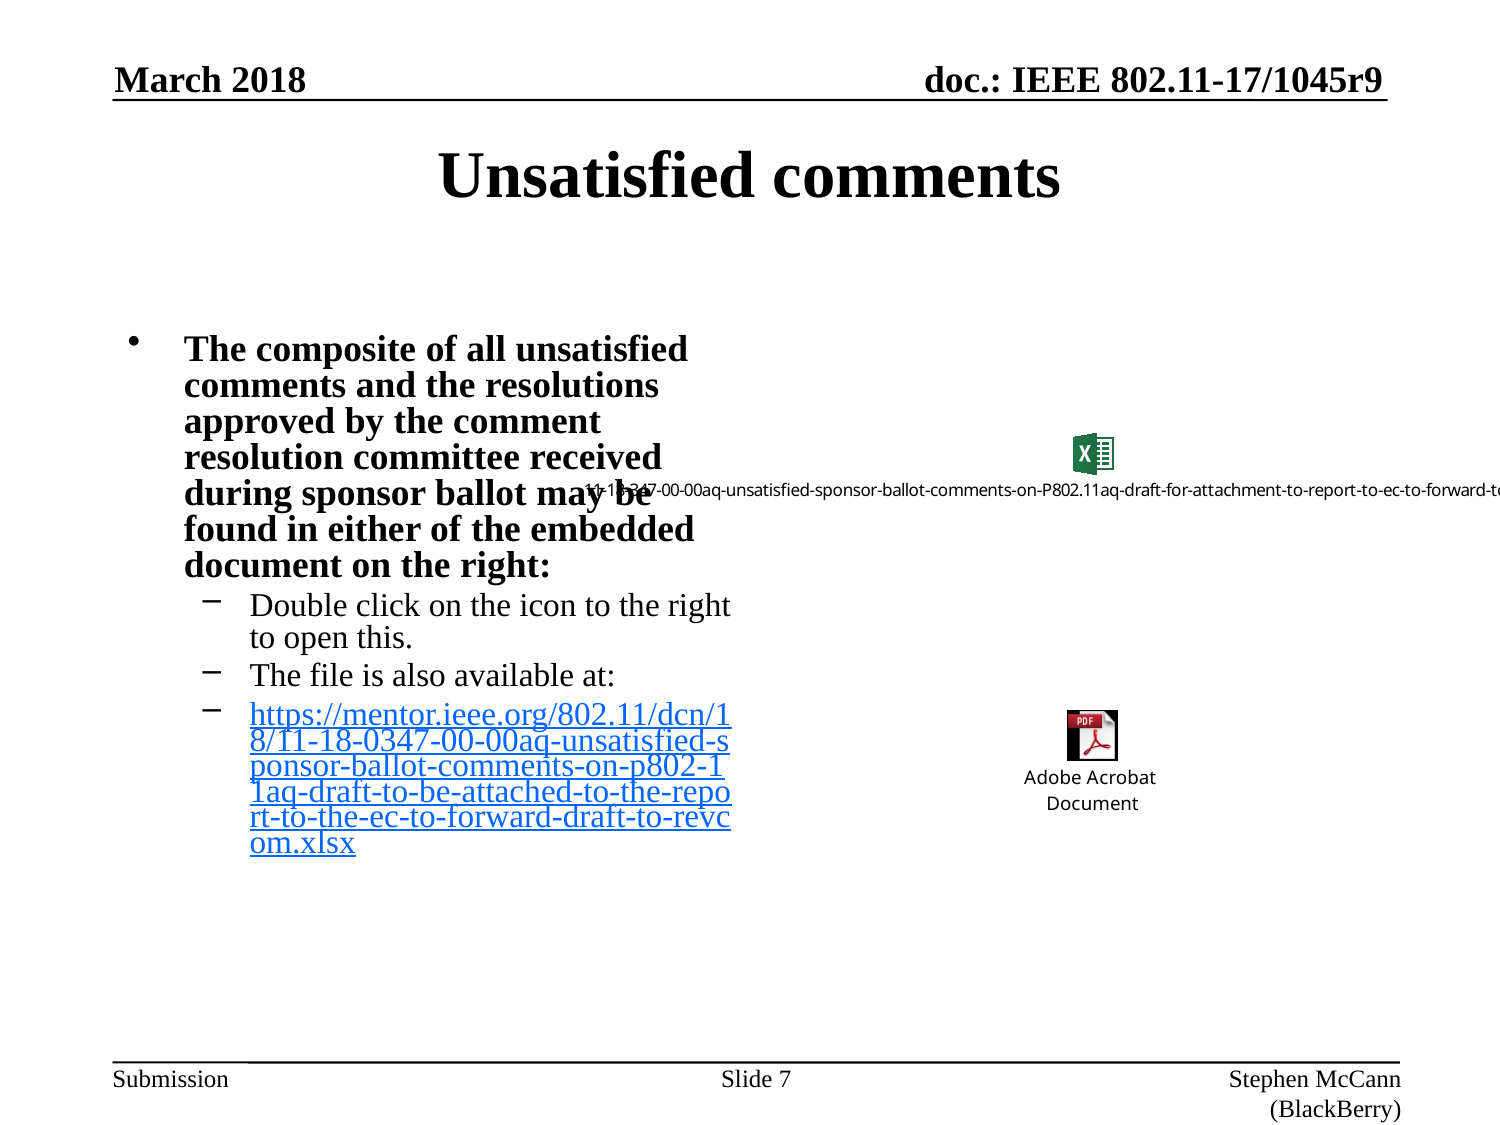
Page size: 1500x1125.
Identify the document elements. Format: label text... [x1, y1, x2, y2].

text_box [1016, 710, 1168, 843]
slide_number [114, 54, 374, 101]
slide_number Slide 7 [712, 1061, 800, 1093]
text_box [440, 430, 1500, 510]
list The composite of all unsatisfied comments and the resolutions approved by the comment resolution committee received during sponsor ballot may be found in either of the embedded document on the right: Double click on the icon to the right to open this. The file is also available at: https://mentor.ieee.org/802.11/dcn/18/11-18-0347-00-00aq-unsatisfied-sponsor-ballot-comments-on-p802-11aq-draft-to-be-attached-to-the-report-to-the-ec-to-forward-draft-to-revcom.xlsx [112, 324, 751, 1001]
title Unsatisfied comments [112, 112, 1388, 231]
footer Stephen McCann (BlackBerry) [1092, 1061, 1402, 1093]
